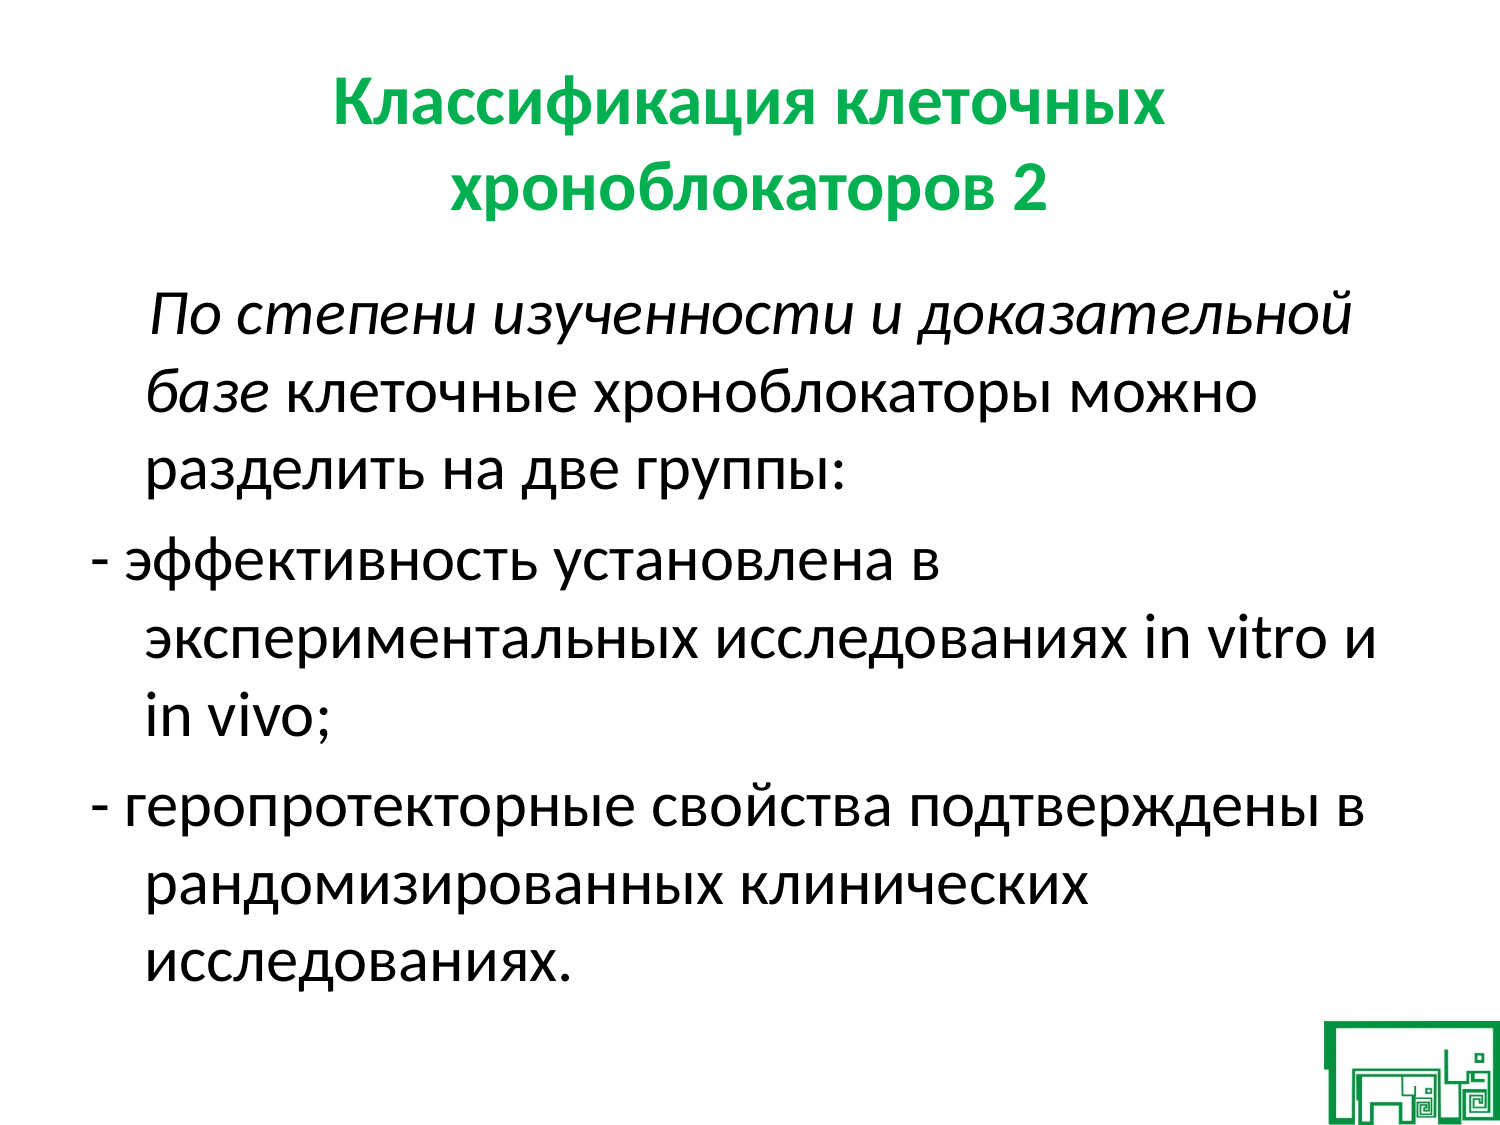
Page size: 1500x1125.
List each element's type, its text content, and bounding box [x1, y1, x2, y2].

picture [1323, 1020, 1500, 1125]
title Классификация клеточных хроноблокаторов 2 [75, 45, 1425, 233]
list По степени изученности и доказательной базе клеточные хроноблокаторы можно разделить на две группы: - эффективность установлена в экспериментальных исследованиях in vitro и in vivo; - геропротекторные свойства подтверждены в рандомизированных клинических исследованиях. [75, 262, 1425, 1005]
